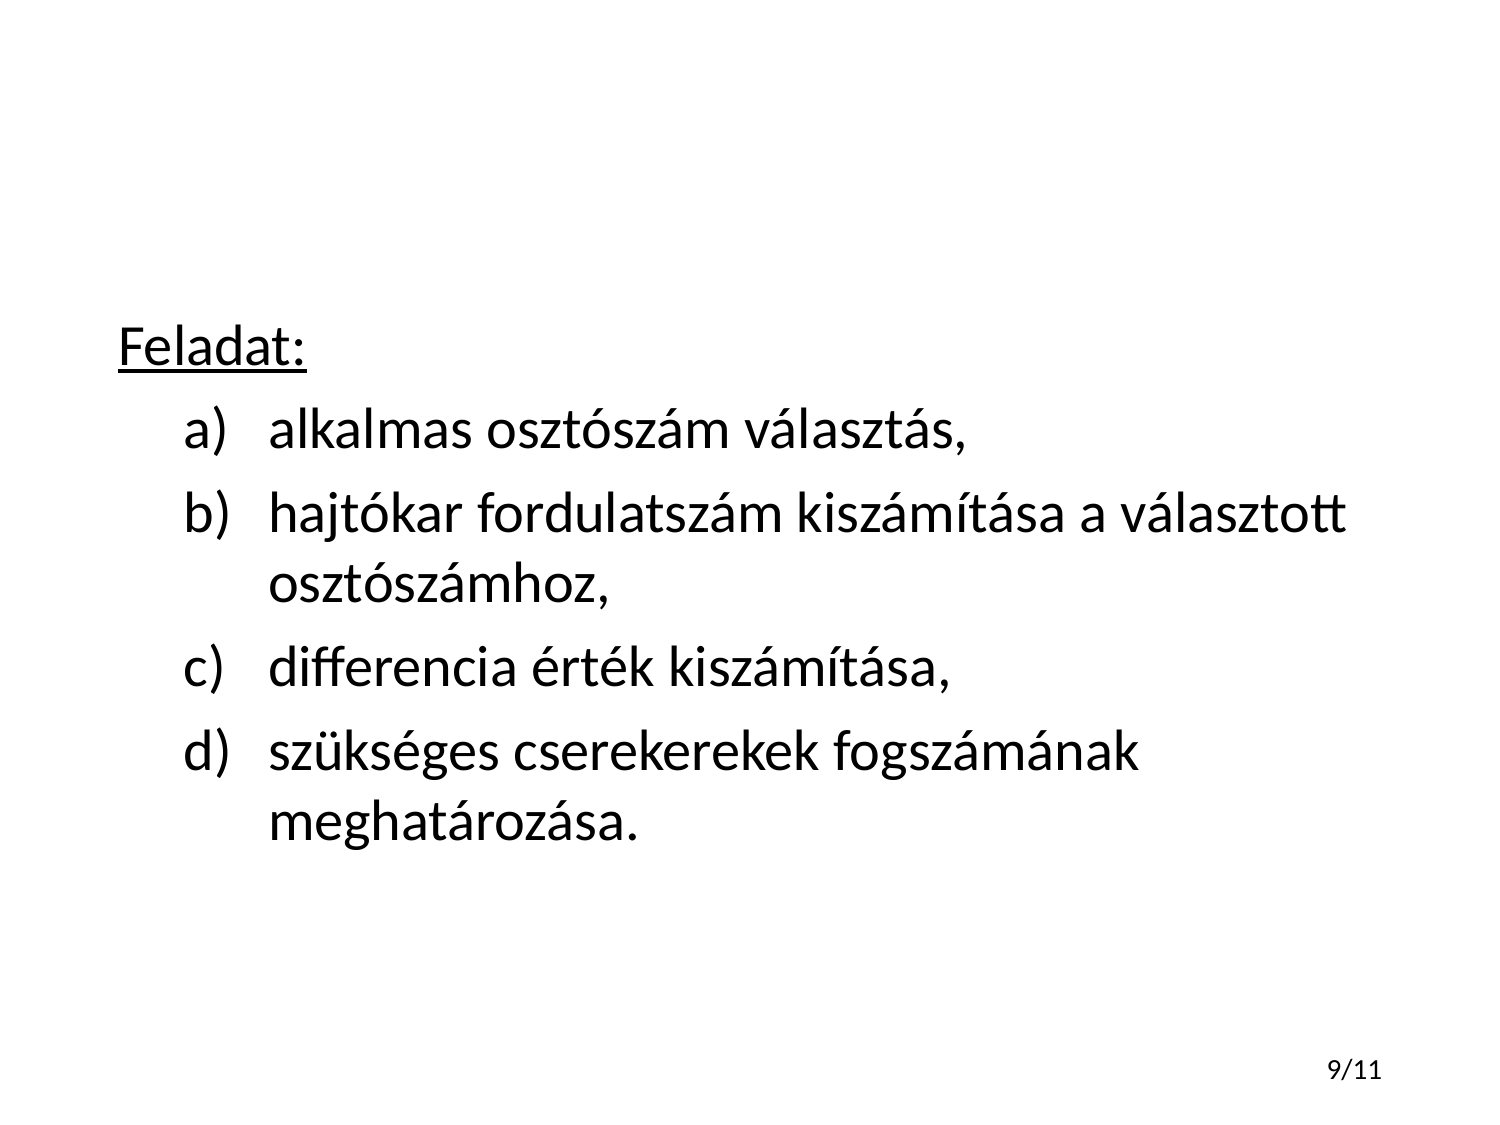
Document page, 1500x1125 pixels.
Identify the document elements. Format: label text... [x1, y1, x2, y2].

list Feladat: alkalmas osztószám választás, hajtókar fordulatszám kiszámítása a választott osztószámhoz, differencia érték kiszámítása, szükséges cserekerekek fogszámának meghatározása. [103, 299, 1397, 1014]
